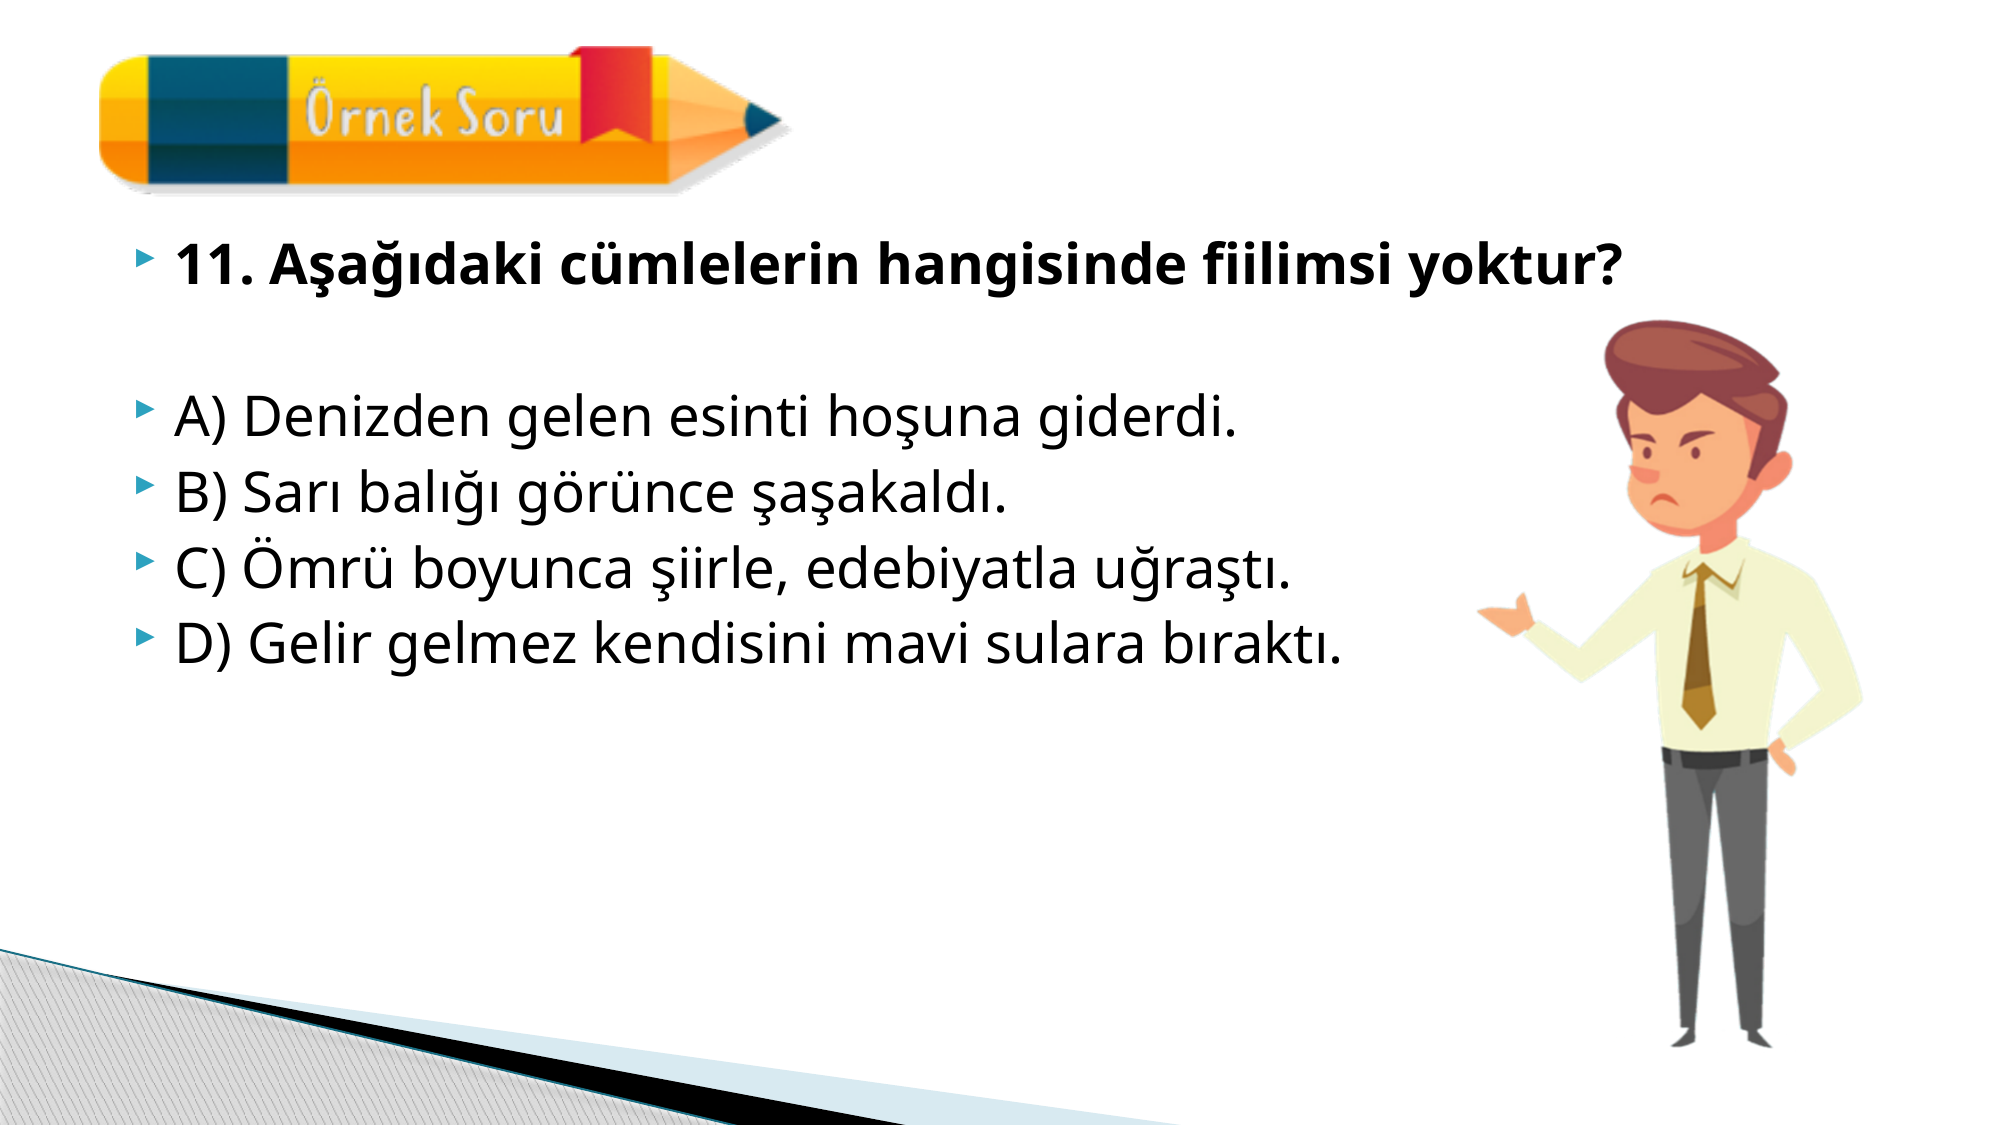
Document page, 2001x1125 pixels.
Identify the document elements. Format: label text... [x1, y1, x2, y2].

picture [1420, 284, 2000, 1078]
picture [99, 46, 794, 199]
list 11. Aşağıdaki cümlelerin hangisinde fiilimsi yoktur? A) Denizden gelen esinti hoşuna giderdi. B) Sarı balığı görünce şaşakaldı. C) Ömrü boyunca şiirle, edebiyatla uğraştı. D) Gelir gelmez kendisini mavi sulara bıraktı. [99, 221, 1900, 986]
